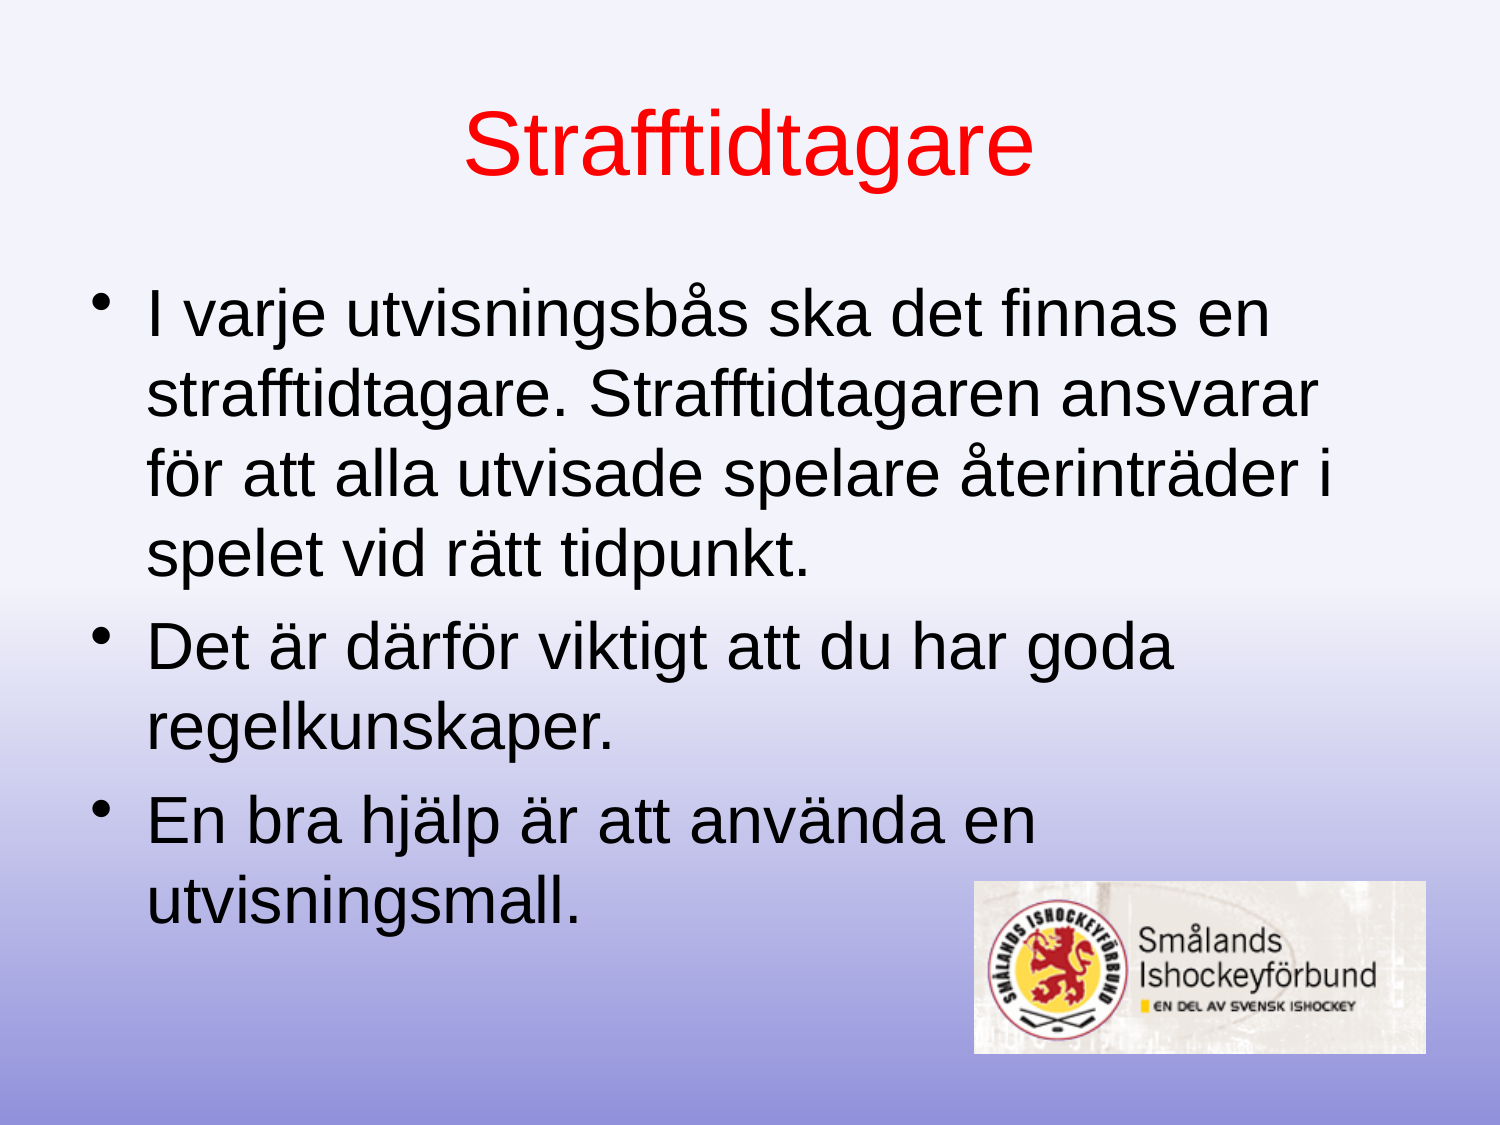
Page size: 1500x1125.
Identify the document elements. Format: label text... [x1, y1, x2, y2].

list I varje utvisningsbås ska det finnas en strafftidtagare. Strafftidtagaren ansvarar för att alla utvisade spelare återinträder i spelet vid rätt tidpunkt. Det är därför viktigt att du har goda regelkunskaper. En bra hjälp är att använda en utvisningsmall. [74, 262, 1426, 1006]
title Strafftidtagare [74, 44, 1426, 233]
picture [974, 881, 1427, 1054]
